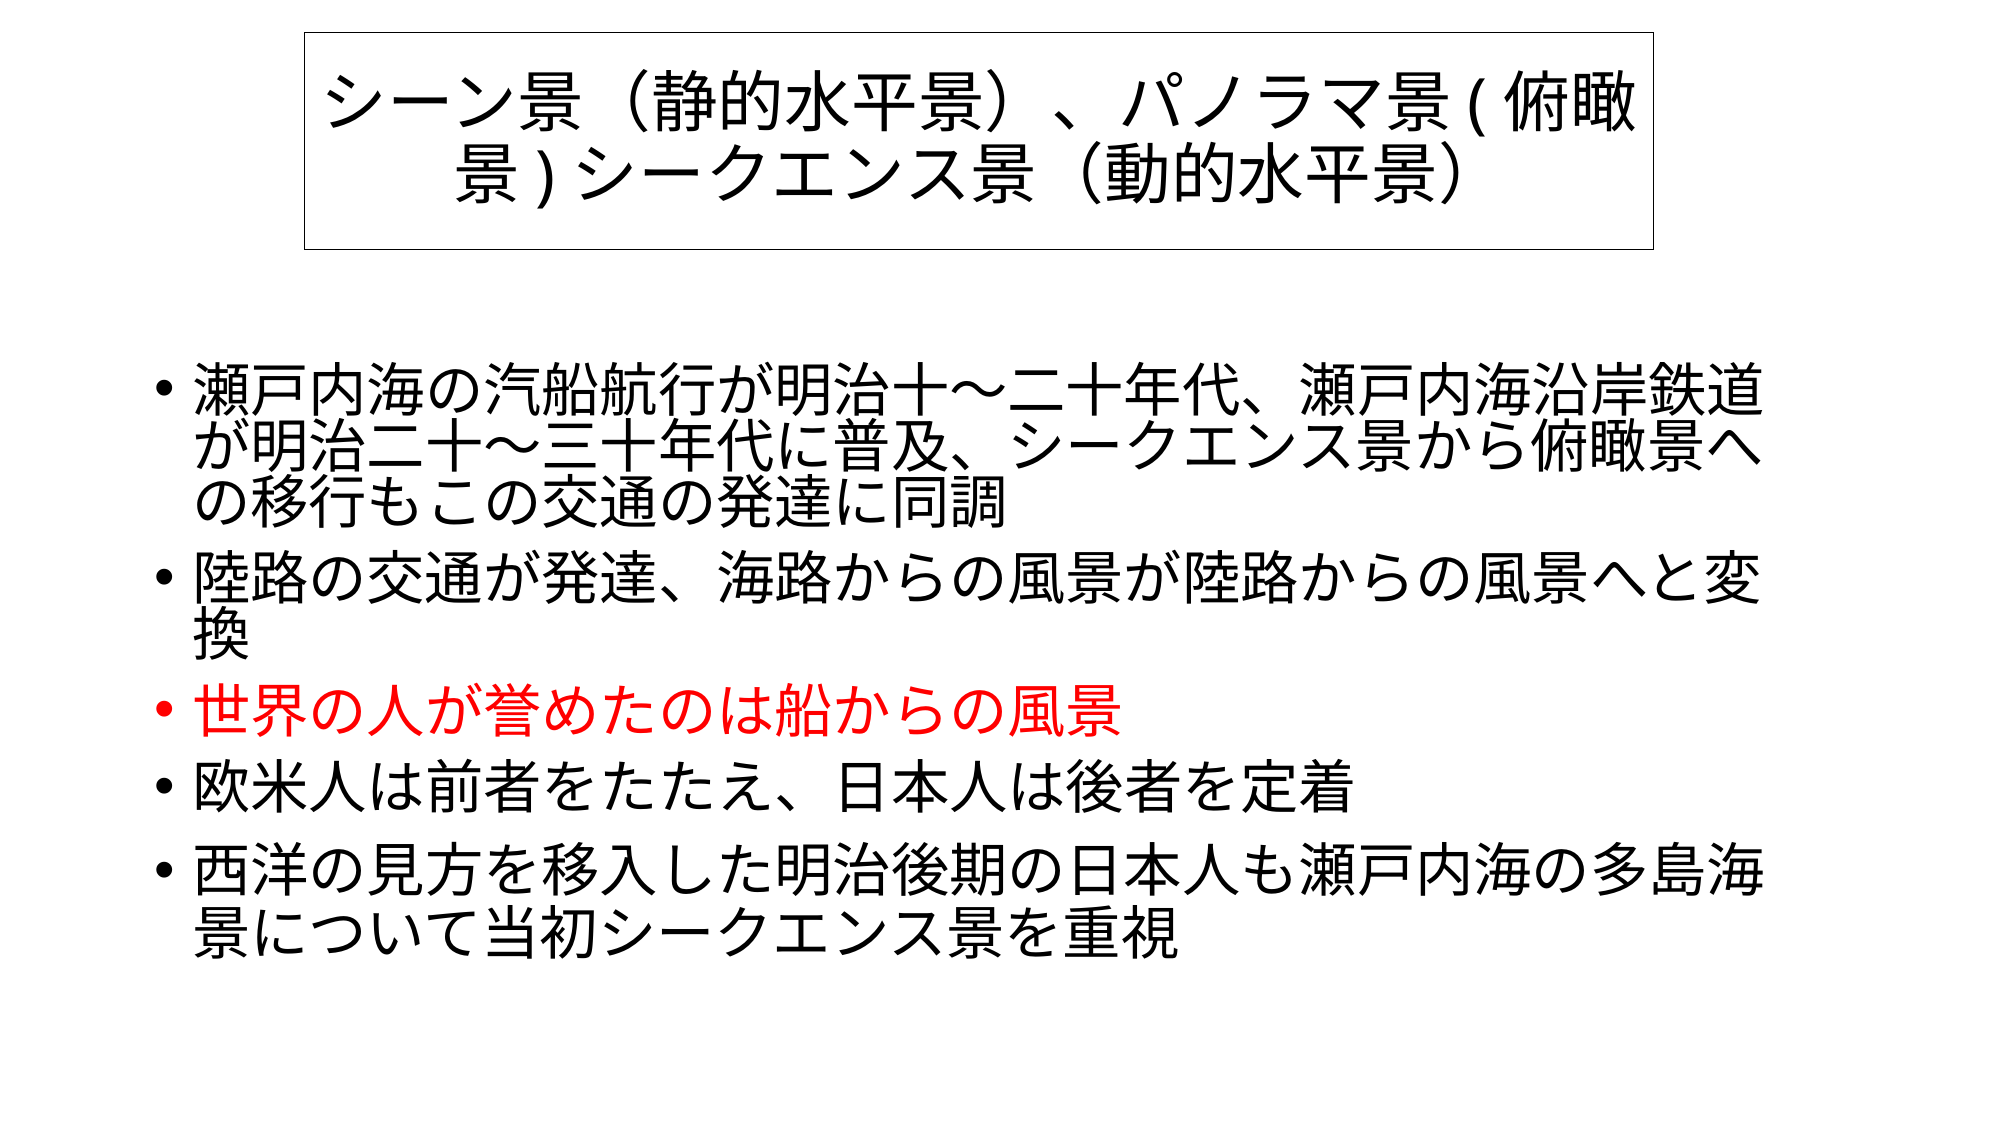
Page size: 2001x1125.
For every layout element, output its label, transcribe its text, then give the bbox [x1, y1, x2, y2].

title シーン景（静的水平景）、パノラマ景(俯瞰景)シークエンス景（動的水平景） [304, 32, 1654, 250]
list 瀬戸内海の汽船航行が明治十～二十年代、瀬戸内海沿岸鉄道が明治二十～三十年代に普及、シークエンス景から俯瞰景への移行もこの交通の発達に同調 陸路の交通が発達、海路からの風景が陸路からの風景へと変換 世界の人が誉めたのは船からの風景 欧米人は前者をたたえ、日本人は後者を定着 西洋の見方を移入した明治後期の日本人も瀬戸内海の多島海景について当初シークエンス景を重視 [139, 359, 1835, 999]
